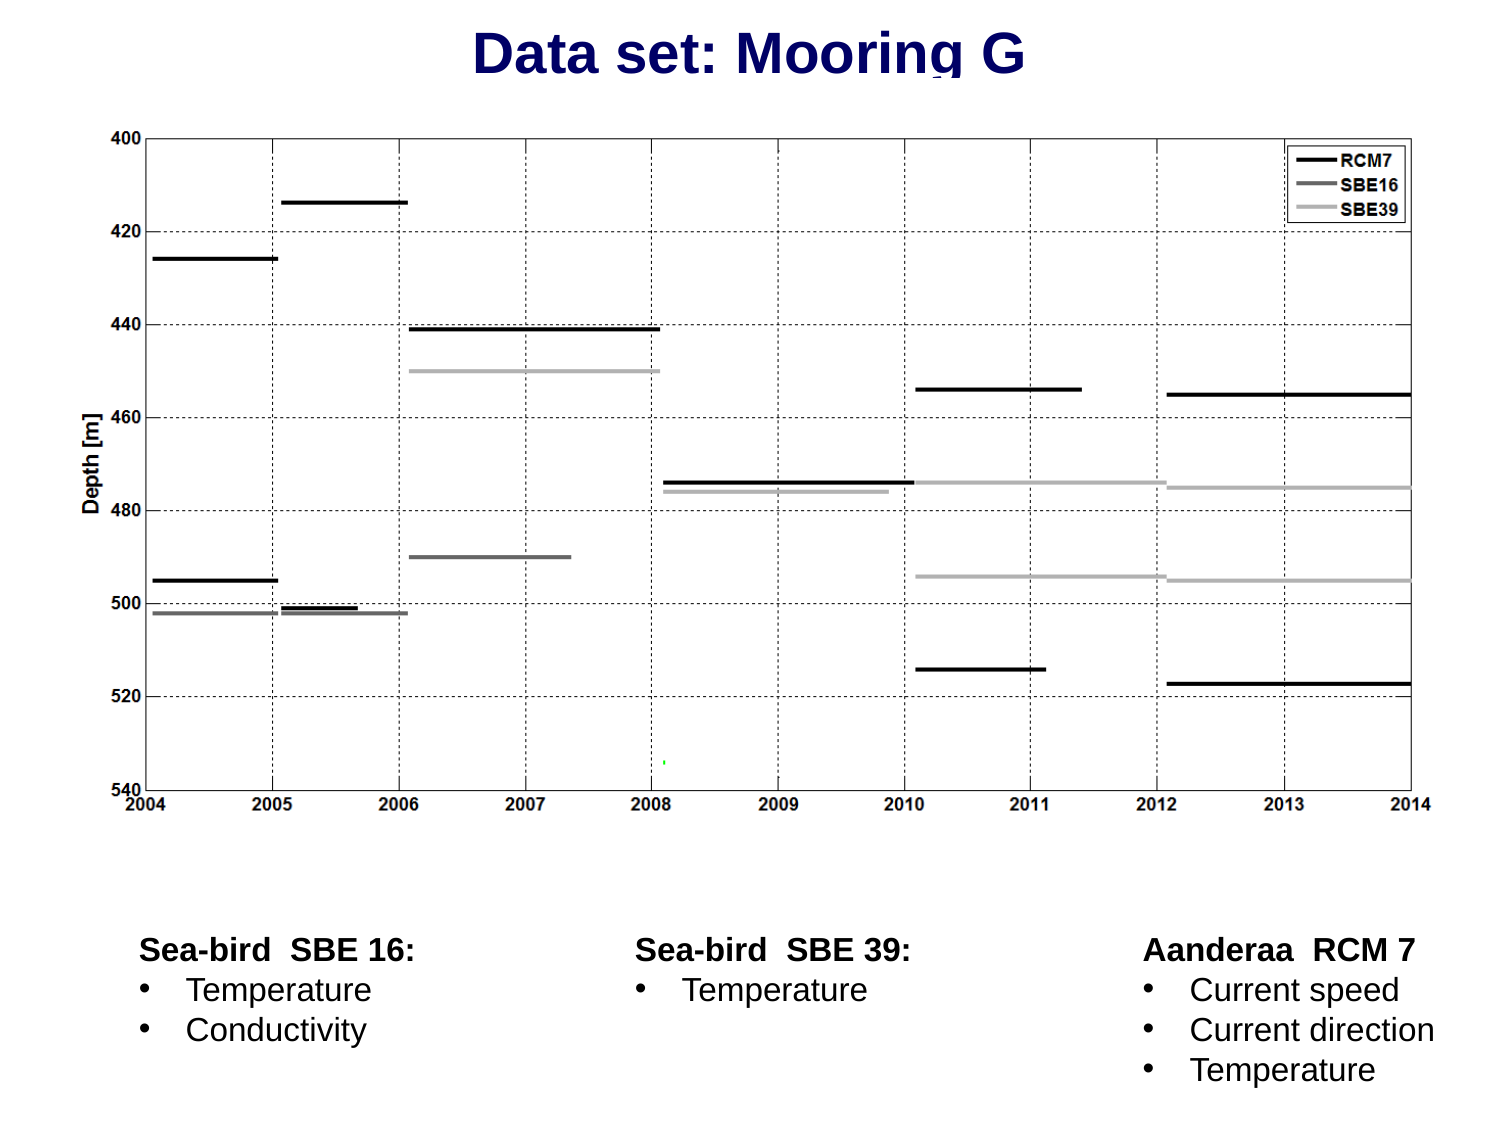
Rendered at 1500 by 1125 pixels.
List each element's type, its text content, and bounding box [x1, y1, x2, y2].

text_box Data set: Mooring G [0, 7, 1500, 74]
text_box Sea-bird SBE 16: Temperature Conductivity [123, 921, 561, 1096]
text_box Sea-bird SBE 39: Temperature [620, 921, 999, 1056]
text_box Aanderaa RCM 7 Current speed Current direction Temperature [1128, 921, 1495, 1096]
picture [0, 77, 1500, 879]
